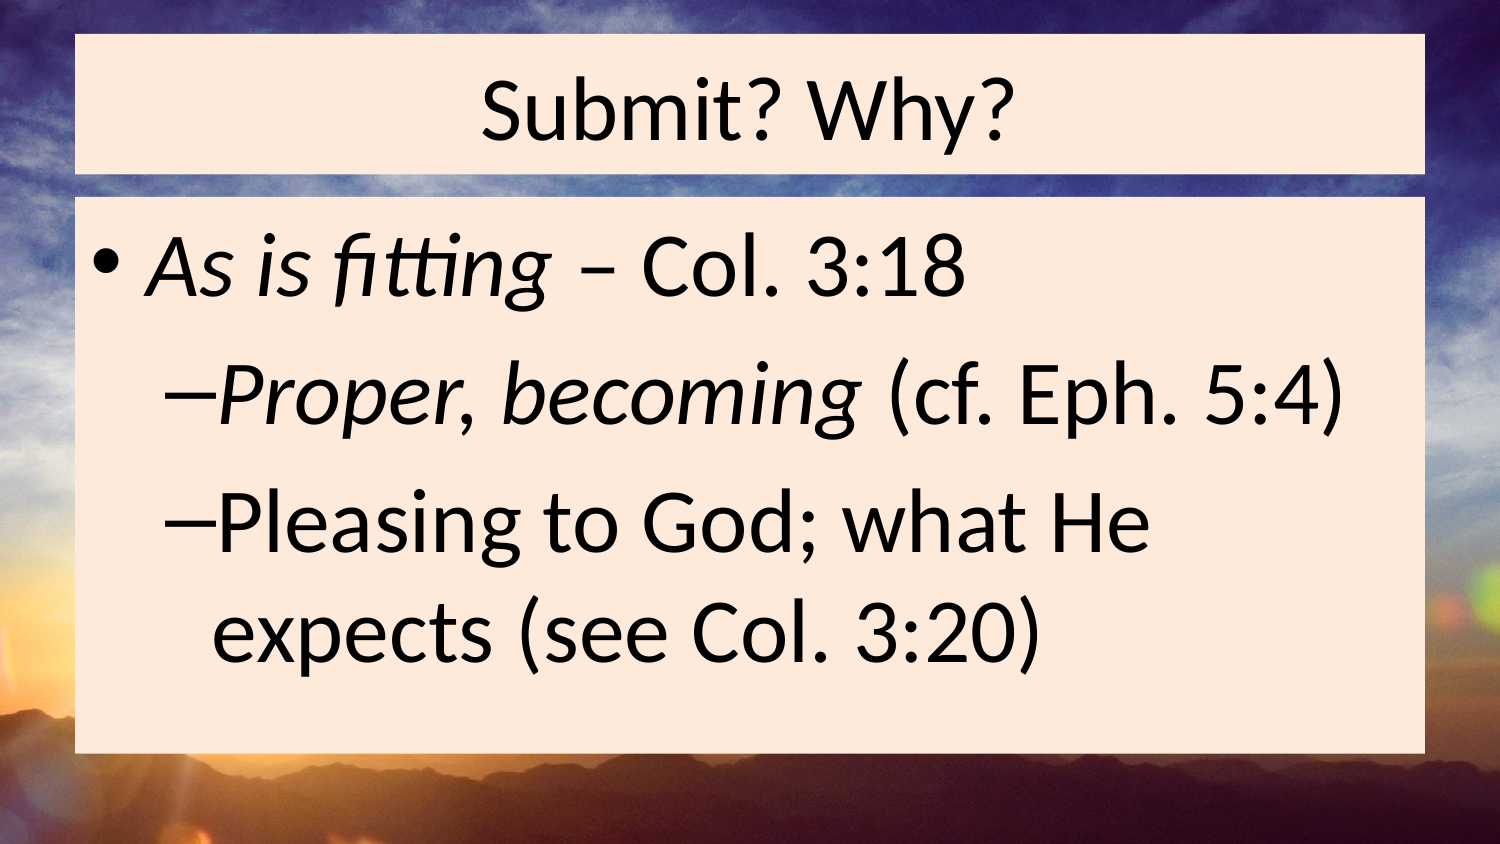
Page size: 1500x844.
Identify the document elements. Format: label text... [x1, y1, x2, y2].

list As is fitting – Col. 3:18 Proper, becoming (cf. Eph. 5:4) Pleasing to God; what He expects (see Col. 3:20) [75, 196, 1425, 754]
title Submit? Why? [75, 33, 1425, 175]
picture [0, 0, 1500, 844]
